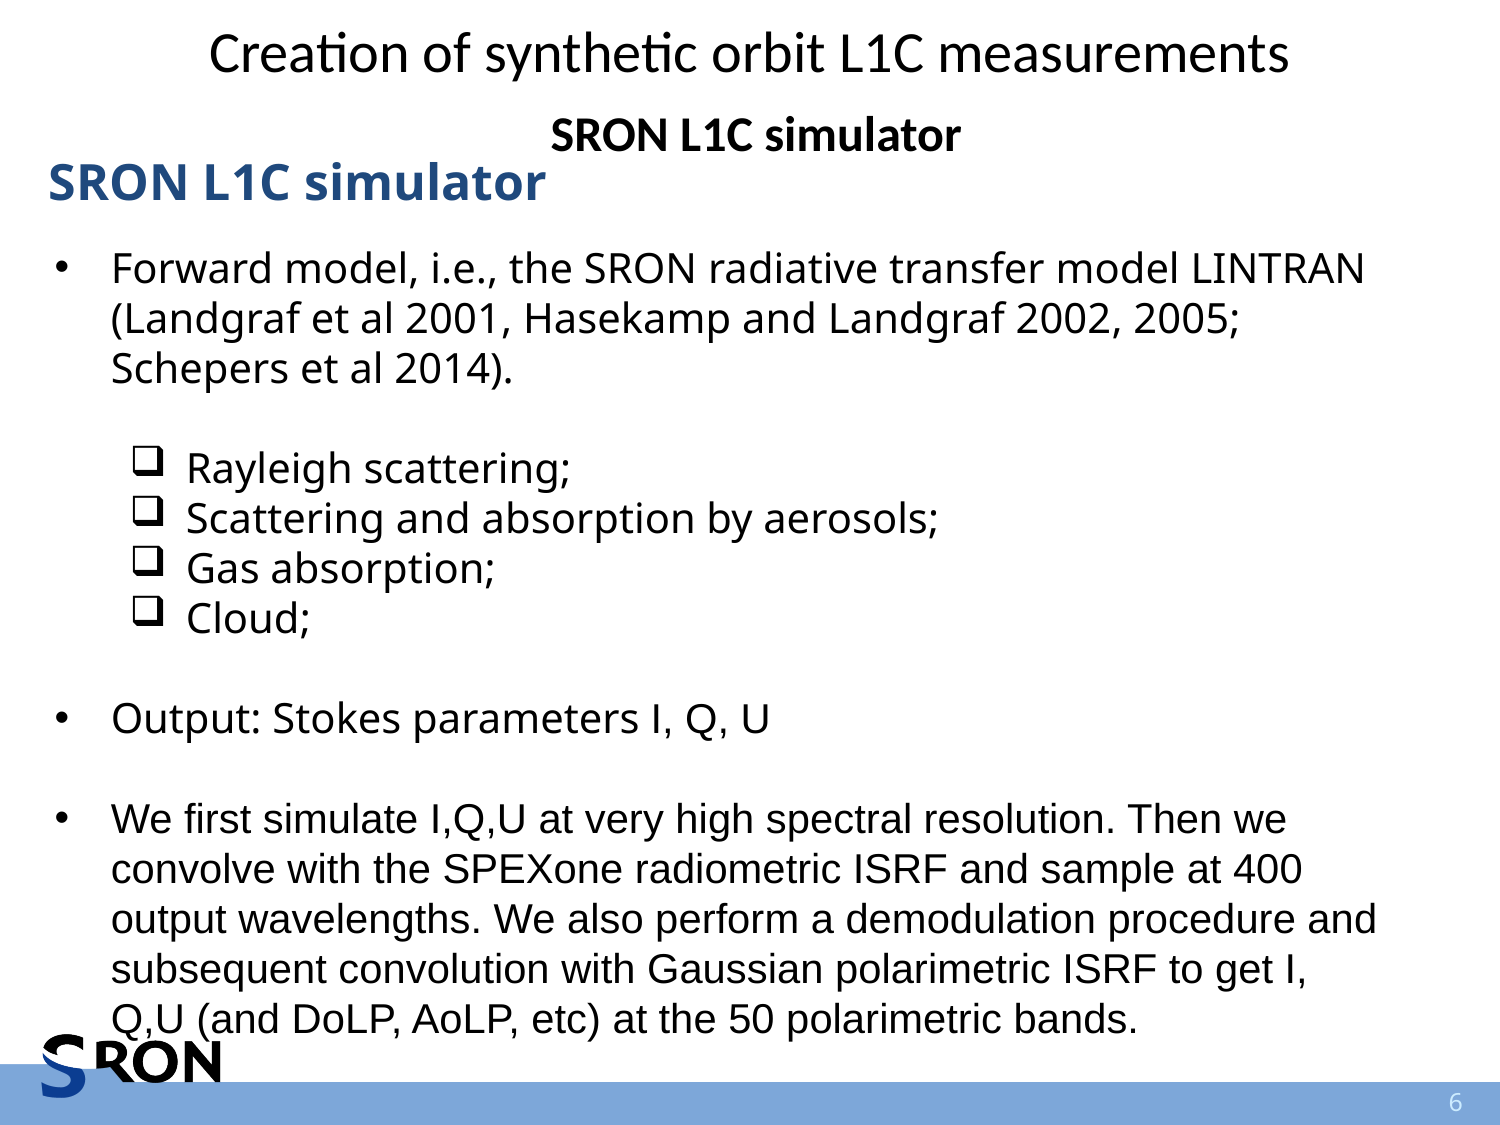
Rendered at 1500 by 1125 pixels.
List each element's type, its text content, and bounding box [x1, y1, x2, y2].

text_box SRON L1C simulator [41, 122, 1483, 238]
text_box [29, 3, 1471, 181]
text_box Forward model, i.e., the SRON radiative transfer model LINTRAN (Landgraf et al 2001, Hasekamp and Landgraf 2002, 2005; Schepers et al 2014). Rayleigh scattering; Scattering and absorption by aerosols; Gas absorption; Cloud; Output: Stokes parameters I, Q, U We first simulate I,Q,U at very high spectral resolution. Then we convolve with the SPEXone radiometric ISRF and sample at 400 output wavelengths. We also perform a demodulation procedure and subsequent convolution with Gaussian polarimetric ISRF to get I, Q,U (and DoLP, AoLP, etc) at the 50 polarimetric bands. [47, 234, 1402, 837]
picture [0, 1033, 1500, 1125]
text_box 6 [1437, 1080, 1471, 1125]
